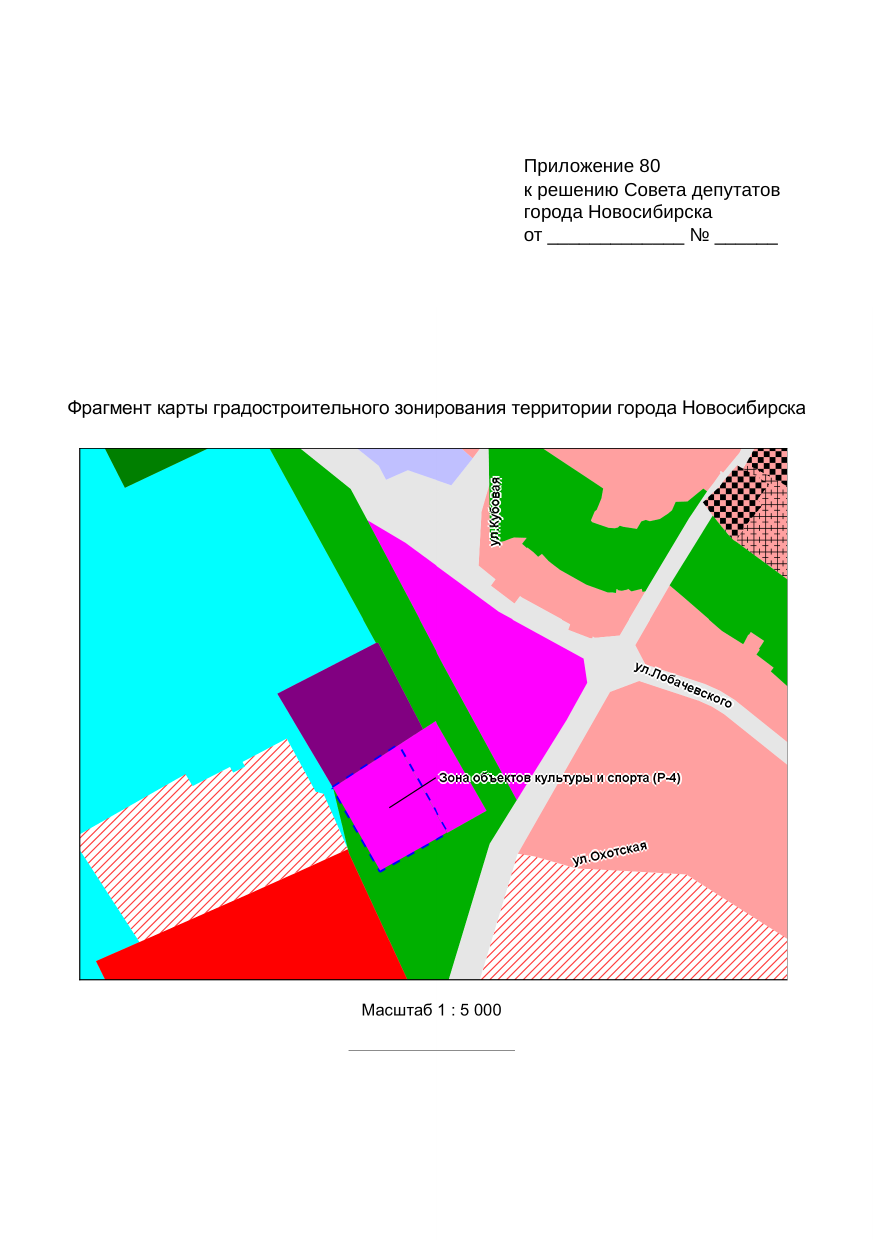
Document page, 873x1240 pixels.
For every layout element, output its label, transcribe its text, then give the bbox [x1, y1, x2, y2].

text_box Приложение 80 [523, 153, 711, 177]
text_box к решению Совета депутатов города Новосибирска от _____________ № ______ [523, 177, 791, 246]
picture [0, 306, 873, 1240]
